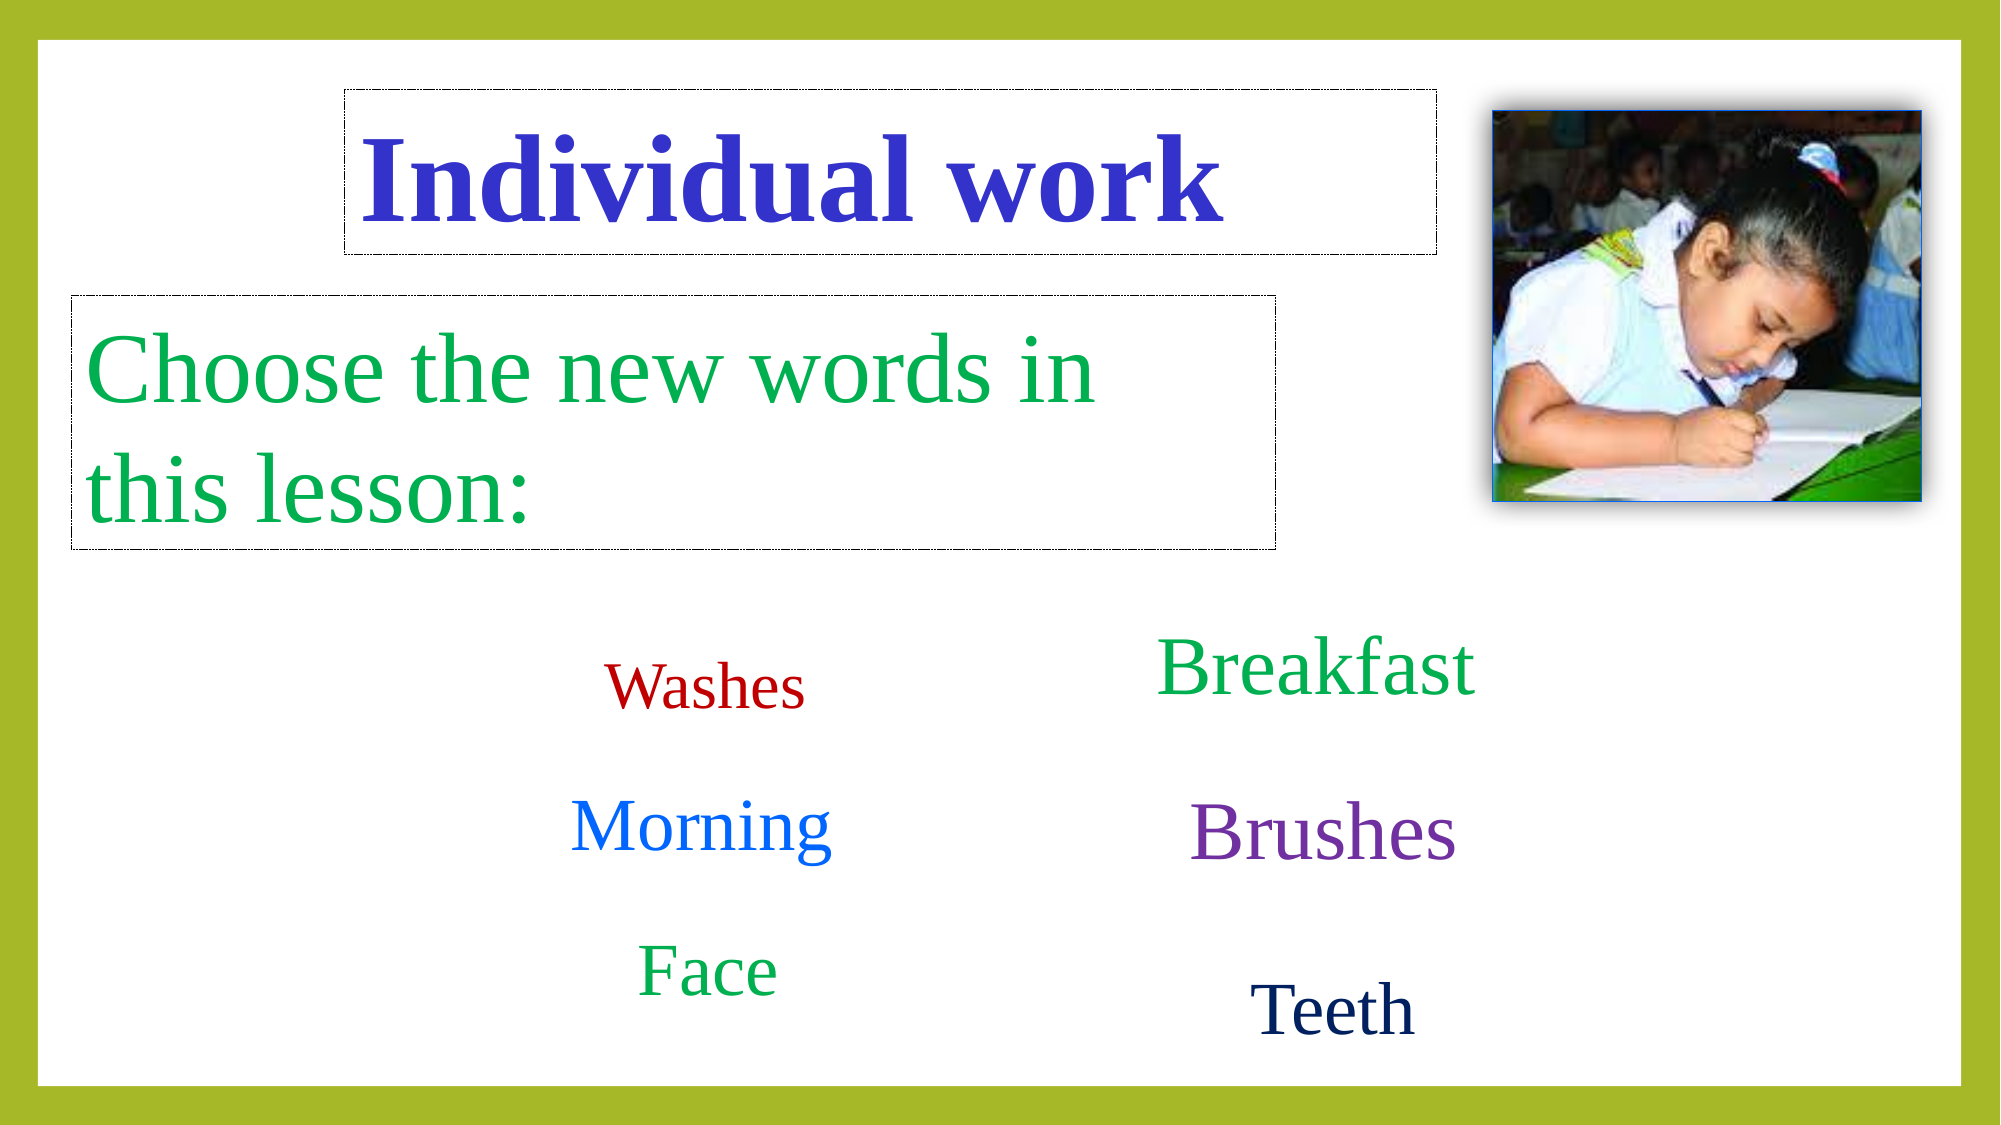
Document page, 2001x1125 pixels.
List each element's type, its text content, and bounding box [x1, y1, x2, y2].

text_box Breakfast [1141, 603, 1532, 719]
picture [1492, 109, 1922, 502]
text_box Individual work [344, 89, 1437, 255]
text_box Teeth [1236, 951, 1437, 1057]
text_box Morning [556, 768, 858, 874]
text_box Choose the new words in this lesson: [71, 295, 1276, 550]
text_box Brushes [1174, 768, 1565, 884]
text_box Face [622, 912, 807, 1018]
text_box Washes [589, 634, 841, 729]
